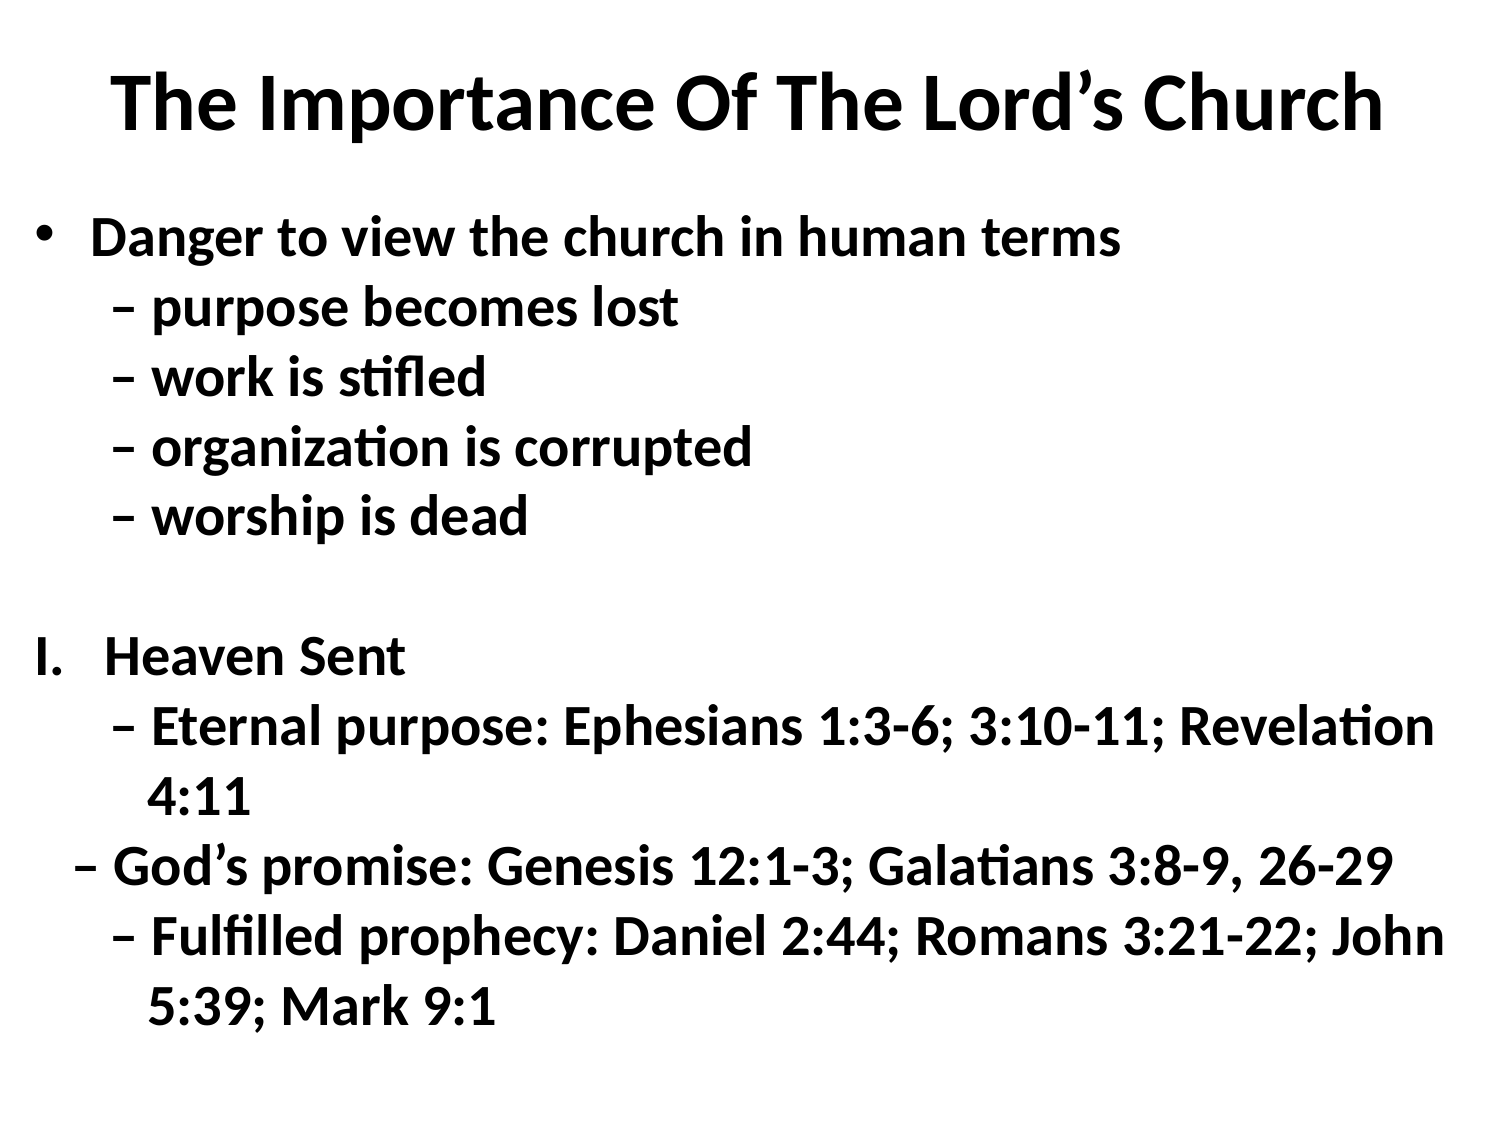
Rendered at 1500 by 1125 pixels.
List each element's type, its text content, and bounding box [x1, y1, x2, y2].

text_box The Importance Of The Lord’s Church [95, 40, 1408, 155]
text_box Danger to view the church in human terms – purpose becomes lost – work is stifled – organization is corrupted – worship is dead Heaven Sent – Eternal purpose: Ephesians 1:3-6; 3:10-11; Revelation 4:11 – God’s promise: Genesis 12:1-3; Galatians 3:8-9, 26-29 – Fulfilled prophecy: Daniel 2:44; Romans 3:21-22; John 5:39; Mark 9:1 [19, 190, 1481, 1045]
